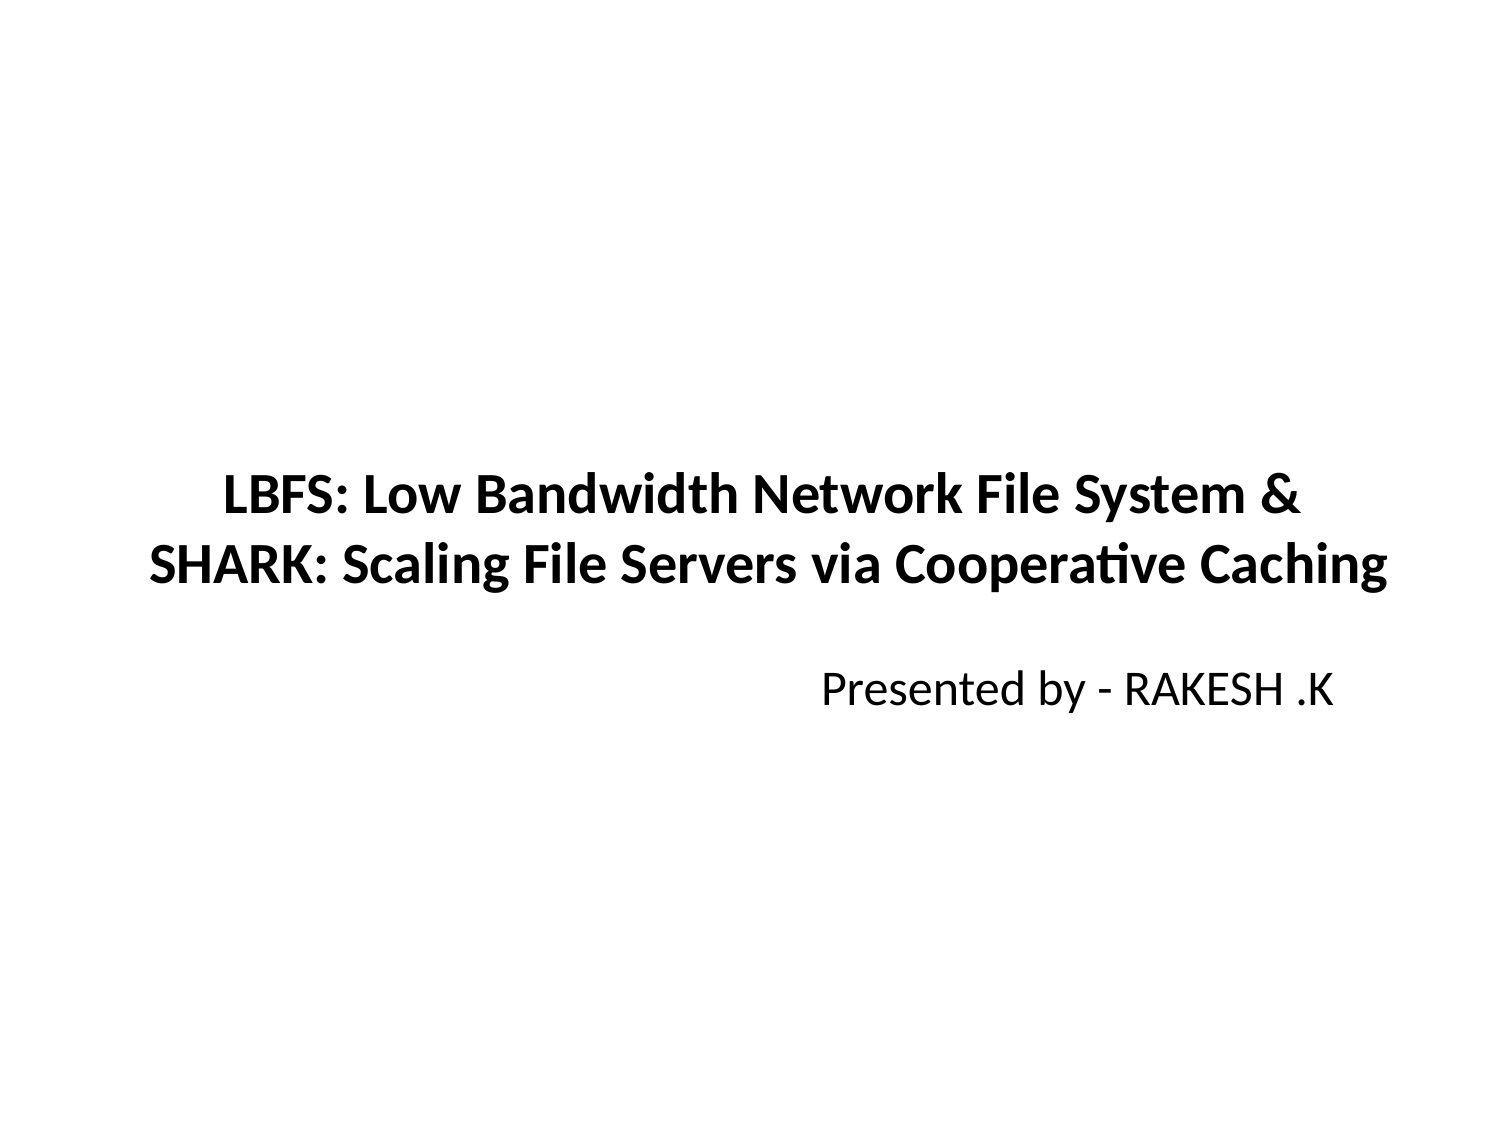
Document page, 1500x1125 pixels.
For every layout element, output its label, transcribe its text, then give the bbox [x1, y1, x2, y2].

title LBFS: Low Bandwidth Network File System & SHARK: Scaling File Servers via Cooperative Caching Presented by - RAKESH .K [99, 387, 1425, 713]
